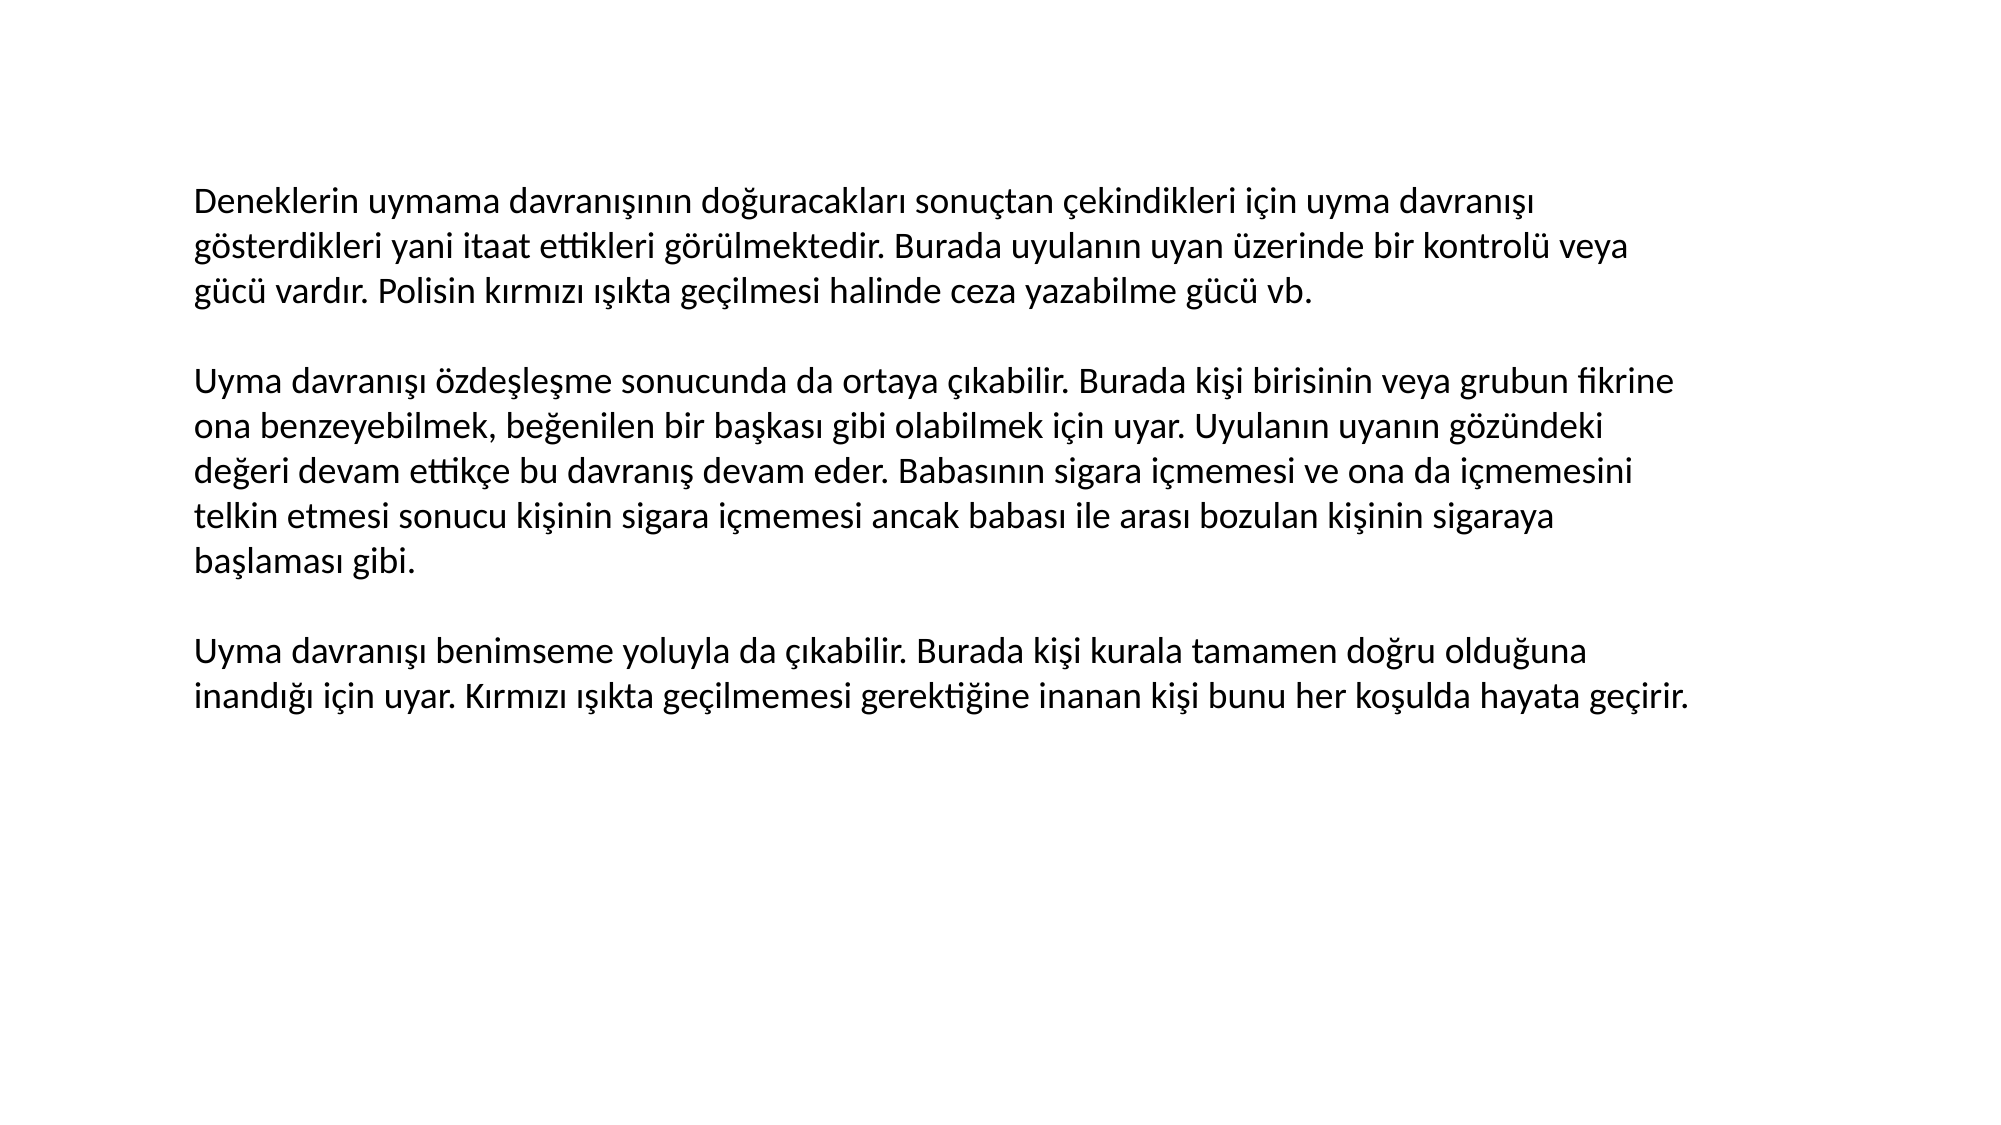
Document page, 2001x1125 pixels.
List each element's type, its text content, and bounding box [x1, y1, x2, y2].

text_box Deneklerin uymama davranışının doğuracakları sonuçtan çekindikleri için uyma davranışı gösterdikleri yani itaat ettikleri görülmektedir. Burada uyulanın uyan üzerinde bir kontrolü veya gücü vardır. Polisin kırmızı ışıkta geçilmesi halinde ceza yazabilme gücü vb. Uyma davranışı özdeşleşme sonucunda da ortaya çıkabilir. Burada kişi birisinin veya grubun fikrine ona benzeyebilmek, beğenilen bir başkası gibi olabilmek için uyar. Uyulanın uyanın gözündeki değeri devam ettikçe bu davranış devam eder. Babasının sigara içmemesi ve ona da içmemesini telkin etmesi sonucu kişinin sigara içmemesi ancak babası ile arası bozulan kişinin sigaraya başlaması gibi. Uyma davranışı benimseme yoluyla da çıkabilir. Burada kişi kurala tamamen doğru olduğuna inandığı için uyar. Kırmızı ışıkta geçilmemesi gerektiğine inanan kişi bunu her koşulda hayata geçirir. [179, 168, 1719, 769]
